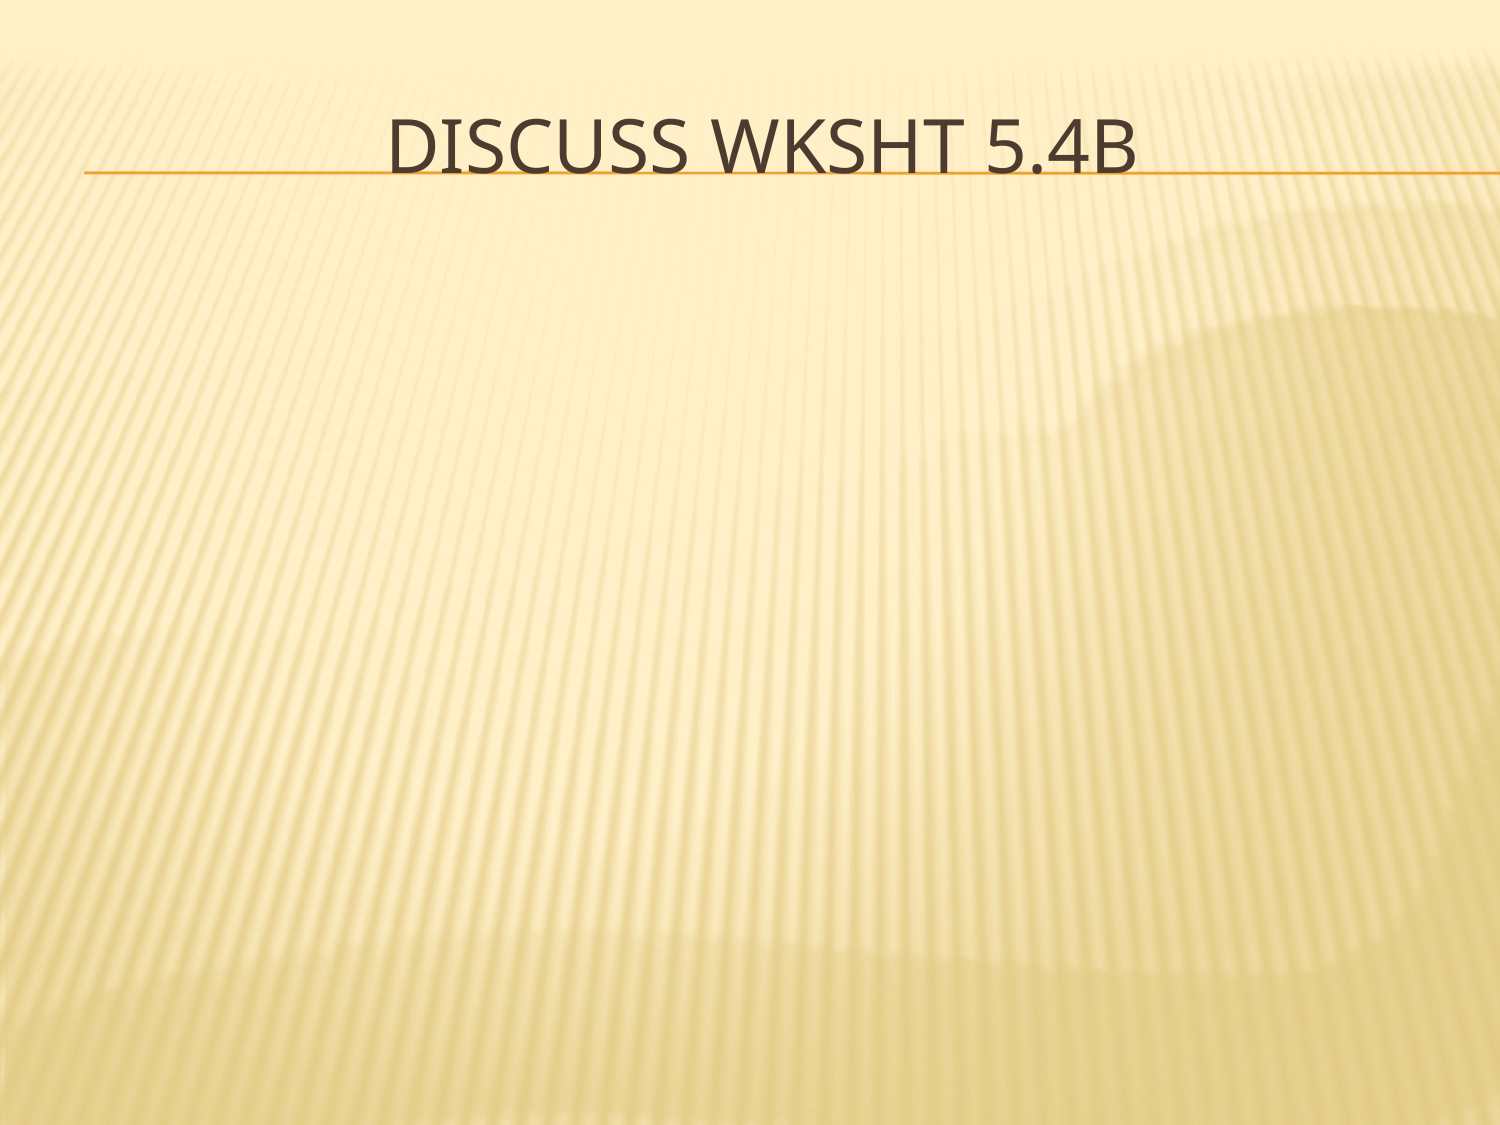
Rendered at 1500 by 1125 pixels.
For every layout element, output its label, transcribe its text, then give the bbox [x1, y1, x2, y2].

title Discuss wksht 5.4B [50, 75, 1475, 213]
